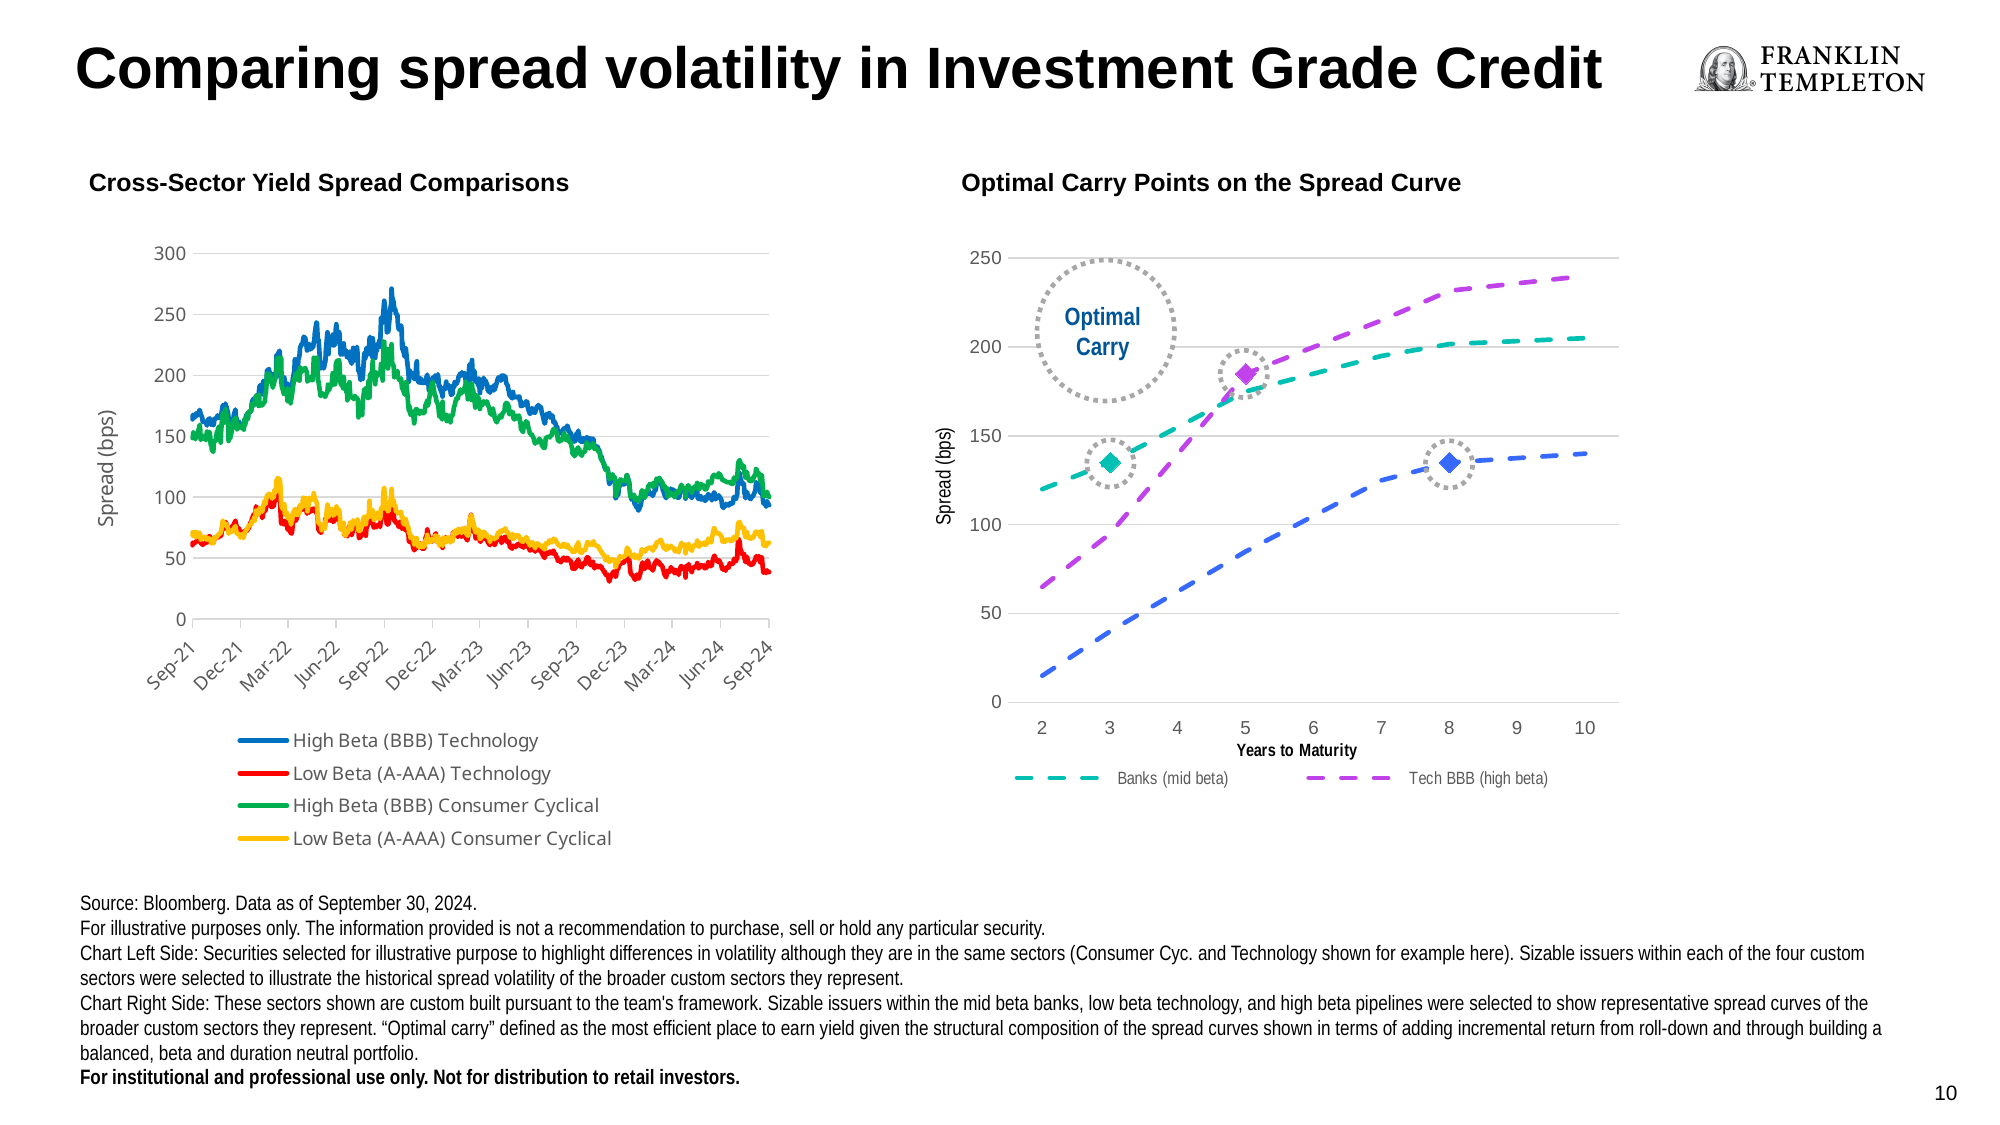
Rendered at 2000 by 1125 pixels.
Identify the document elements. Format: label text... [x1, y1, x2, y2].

chart [906, 227, 1643, 858]
text_box 10 [1919, 1072, 2000, 1099]
text_box Cross-Sector Yield Spread Comparisons [88, 166, 578, 210]
list Source: Bloomberg. Data as of September 30, 2024. For illustrative purposes only. The information provided is not a recommendation to purchase, sell or hold any particular security. Chart Left Side: Securities selected for illustrative purpose to highlight differences in volatility although they are in the same sectors (Consumer Cyc. and Technology shown for example here). Sizable issuers within each of the four custom sectors were selected to illustrate the historical spread volatility of the broader custom sectors they represent. Chart Right Side: These sectors shown are custom built pursuant to the team's framework. Sizable issuers within the mid beta banks, low beta technology, and high beta pipelines were selected to show representative spread curves of the broader custom sectors they represent. “Optimal carry” defined as the most efficient place to earn yield given the structural composition of the spread curves shown in terms of adding incremental return from roll-down and through building a balanced, beta and duration neutral portfolio. [80, 888, 1925, 1065]
text_box Optimal Carry Points on the Spread Curve [961, 166, 1637, 210]
chart [57, 227, 794, 858]
text_box For institutional and professional use only. Not for distribution to retail investors. [80, 1069, 1473, 1089]
list Comparing spread volatility in Investment Grade Credit [75, 30, 1894, 157]
picture [1664, 14, 1958, 124]
